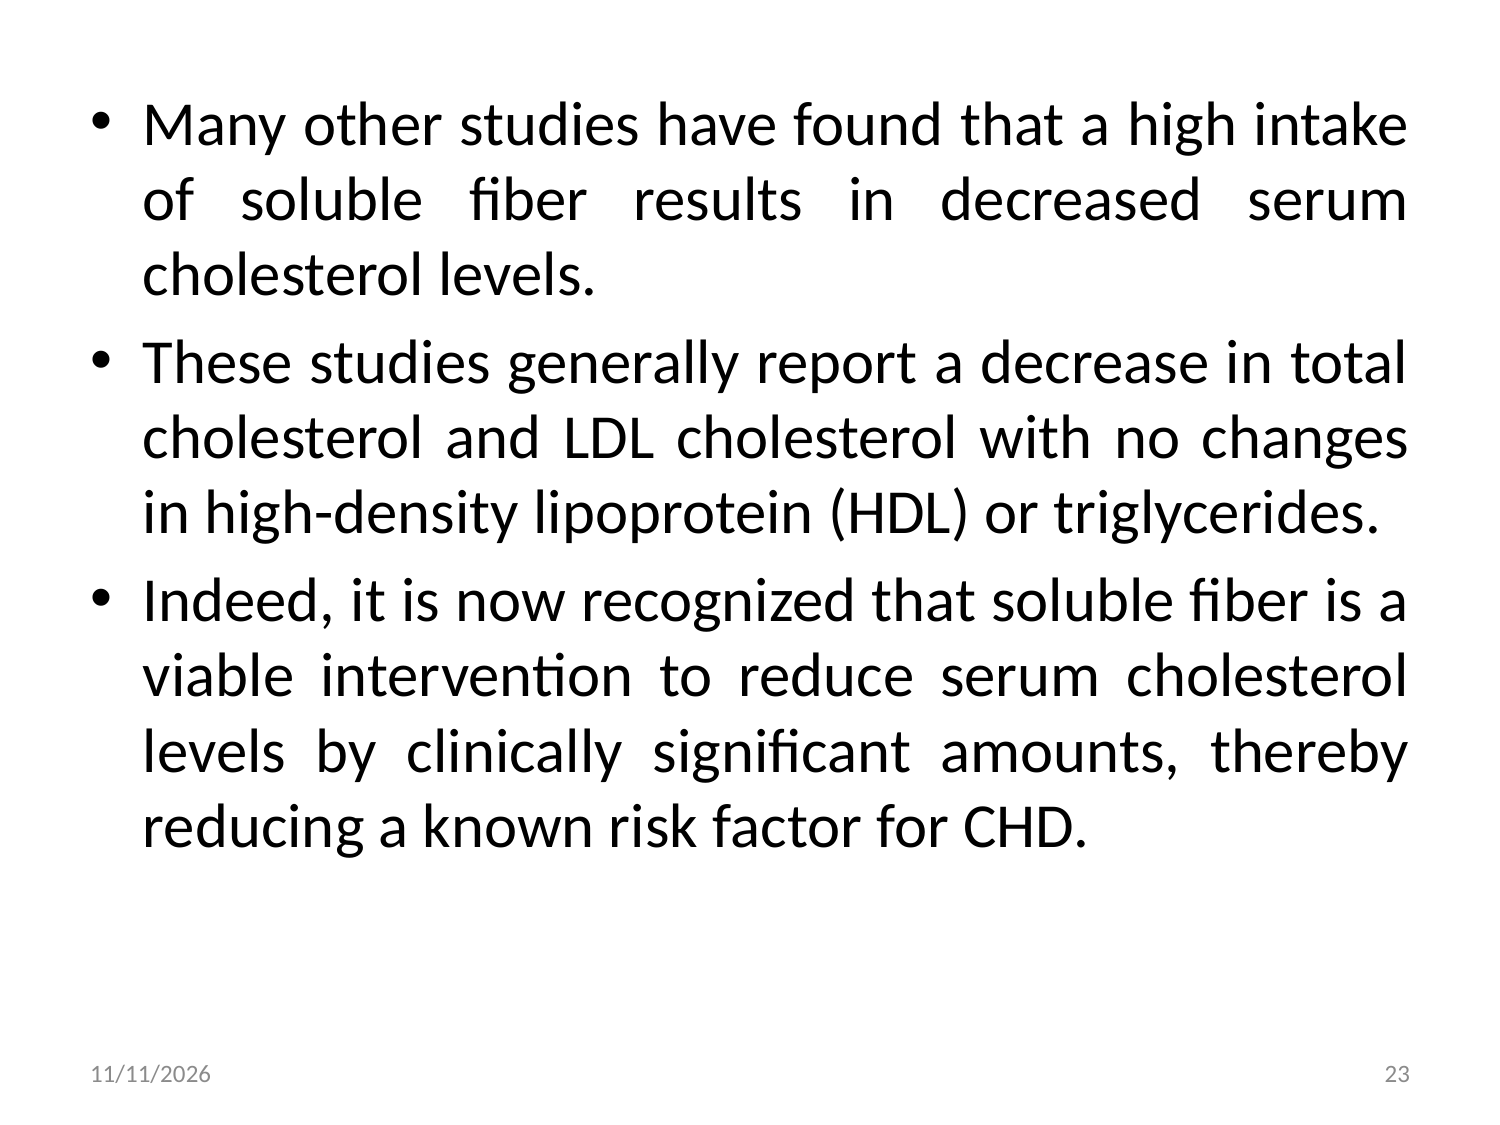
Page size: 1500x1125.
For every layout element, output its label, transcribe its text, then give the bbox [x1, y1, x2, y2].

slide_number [75, 1042, 425, 1103]
slide_number 23 [1074, 1042, 1425, 1103]
list Many other studies have found that a high intake of soluble fiber results in decreased serum cholesterol levels. These studies generally report a decrease in total cholesterol and LDL cholesterol with no changes in high-density lipoprotein (HDL) or triglycerides. Indeed, it is now recognized that soluble fiber is a viable intervention to reduce serum cholesterol levels by clinically significant amounts, thereby reducing a known risk factor for CHD. [75, 75, 1425, 1005]
